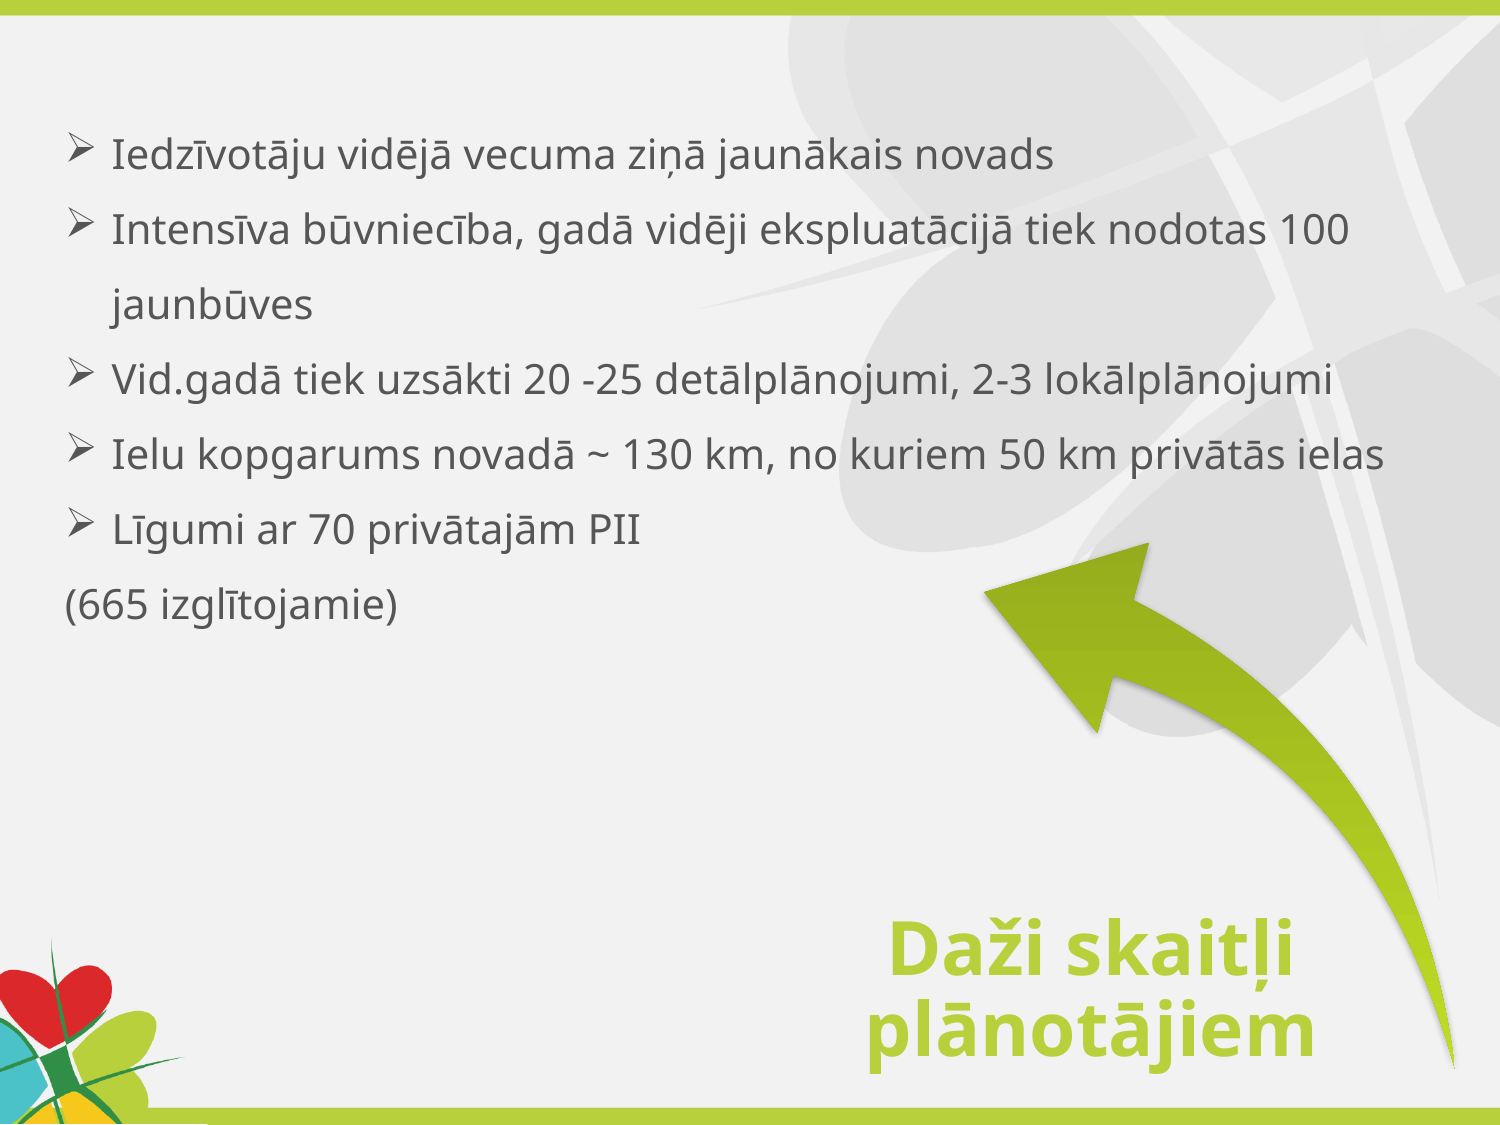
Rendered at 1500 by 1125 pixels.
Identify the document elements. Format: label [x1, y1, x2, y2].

text_box [799, 489, 1500, 1125]
picture [0, 0, 1500, 1125]
